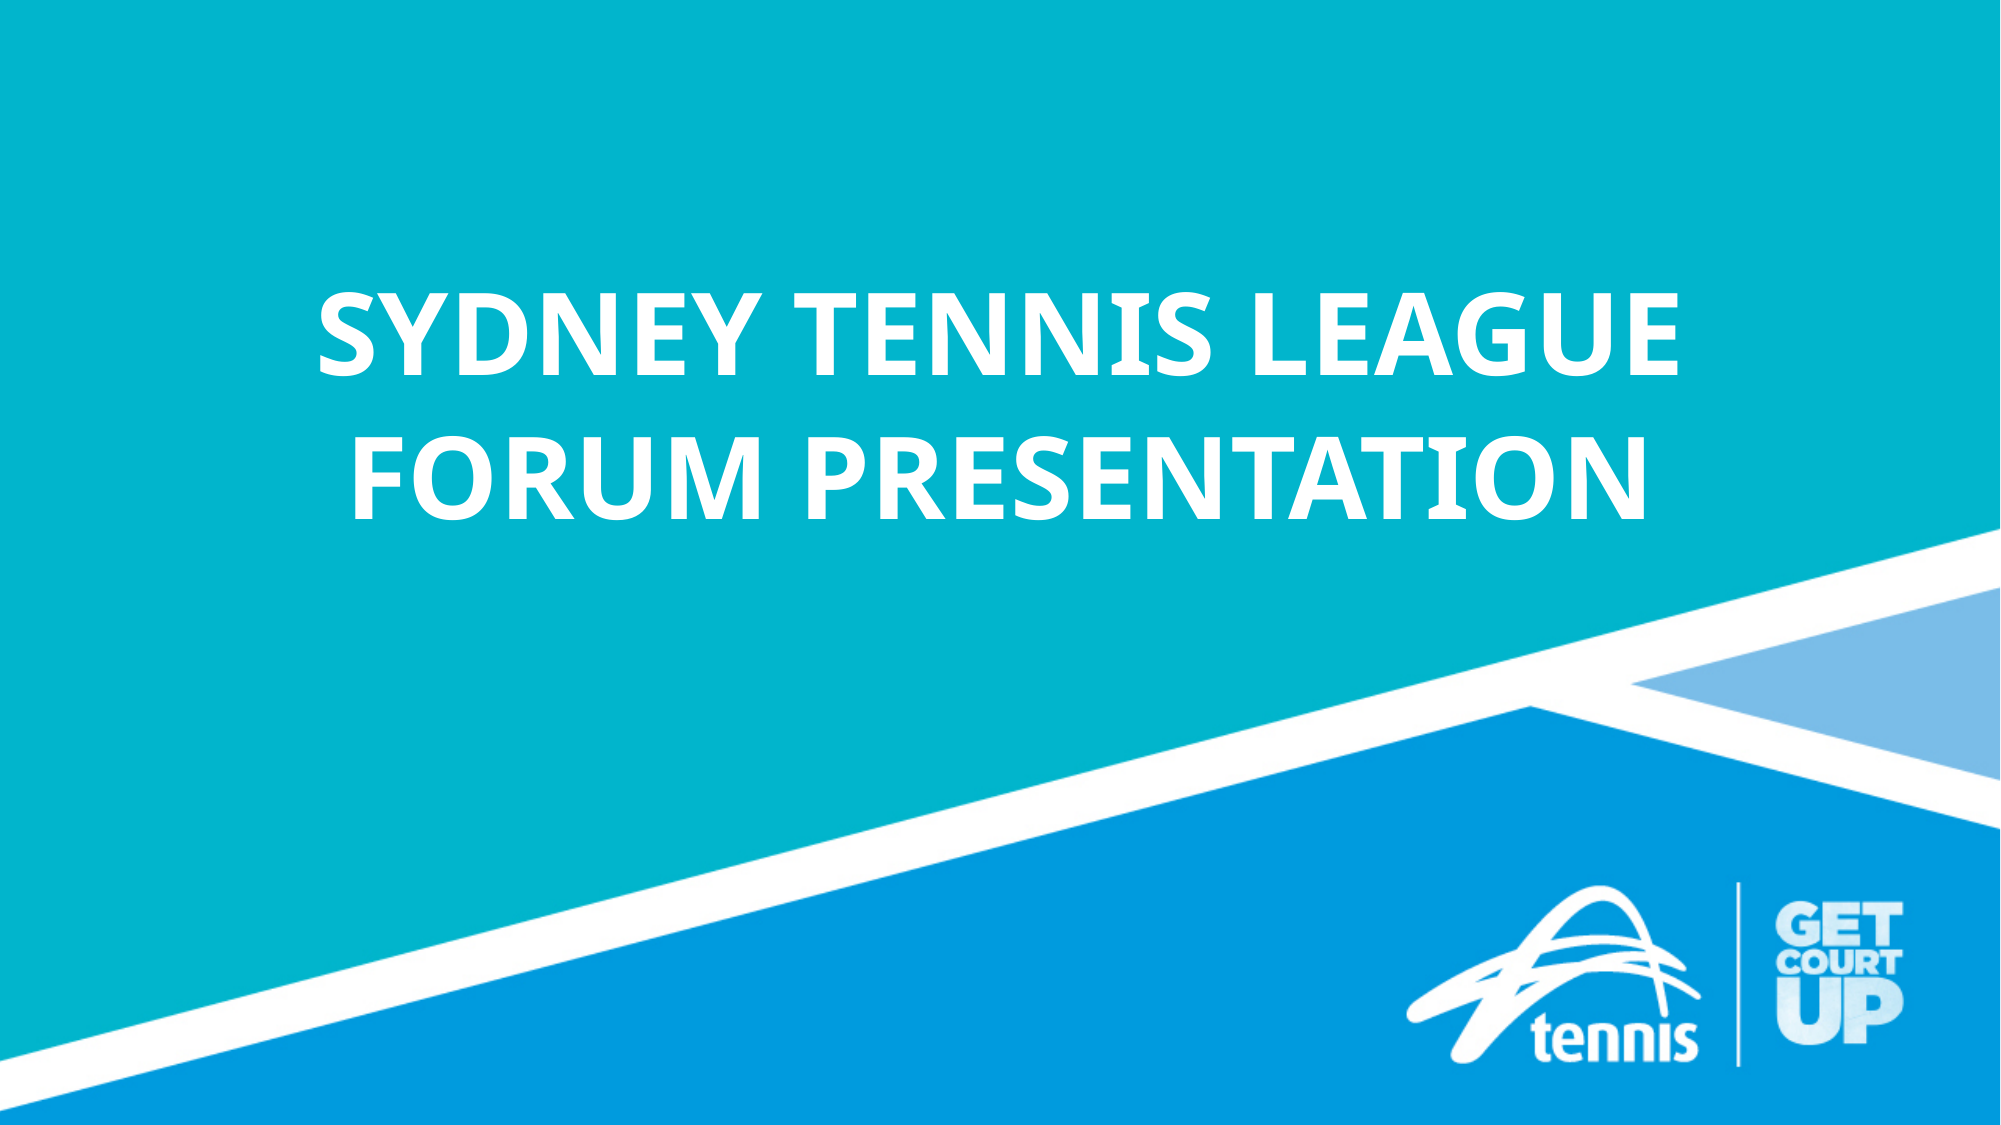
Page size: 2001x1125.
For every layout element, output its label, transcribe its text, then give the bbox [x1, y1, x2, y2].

picture [1823, 902, 1903, 946]
picture [1674, 1023, 1698, 1062]
picture [1624, 1023, 1655, 1062]
picture [0, 0, 2001, 1110]
picture [1407, 886, 1701, 1063]
list SYDNEY TENNIS LEAGUE FORUM PRESENTATION [137, 241, 1863, 552]
picture [1552, 1023, 1584, 1062]
picture [1588, 1023, 1619, 1062]
picture [1776, 901, 1820, 947]
picture [1531, 1013, 1552, 1062]
picture [1776, 949, 1903, 974]
picture [1659, 1023, 1670, 1062]
picture [1776, 977, 1903, 1045]
picture [1737, 883, 1741, 1066]
